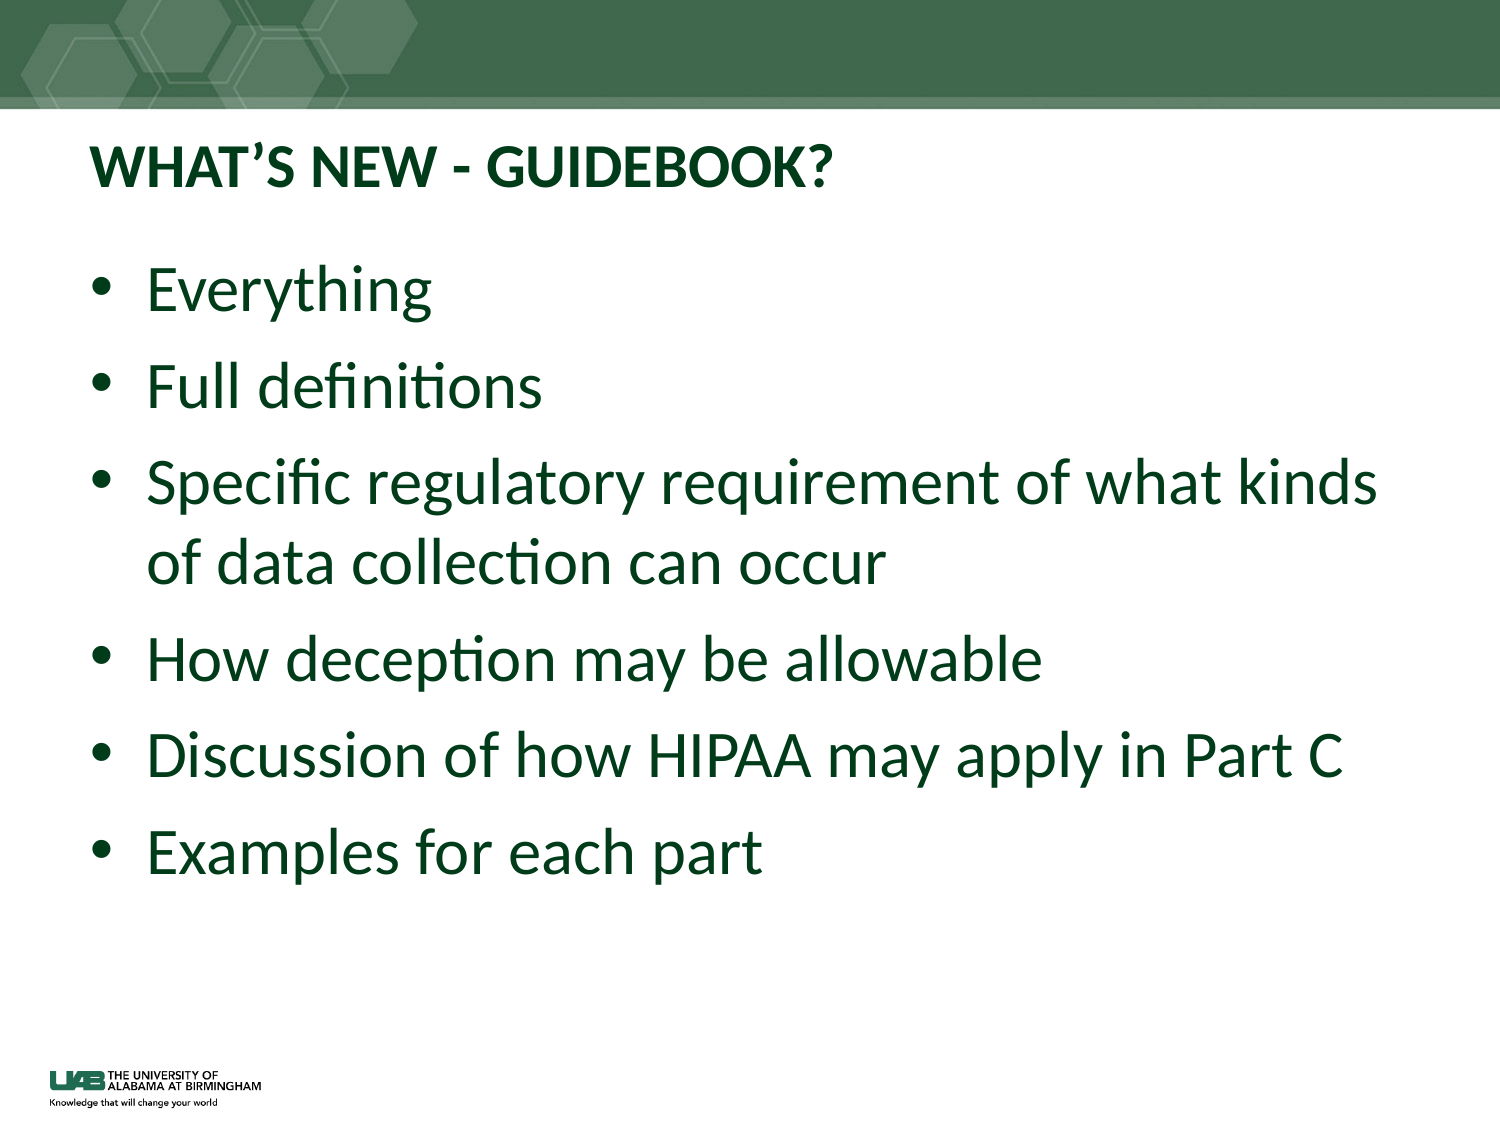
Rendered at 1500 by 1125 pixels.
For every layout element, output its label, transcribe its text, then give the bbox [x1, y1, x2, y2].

title WHAT’S NEW - GUIDEBOOK? [75, 117, 1463, 279]
list Everything Full definitions Specific regulatory requirement of what kinds of data collection can occur How deception may be allowable Discussion of how HIPAA may apply in Part C Examples for each part [75, 237, 1425, 1045]
picture [0, 0, 1500, 1125]
